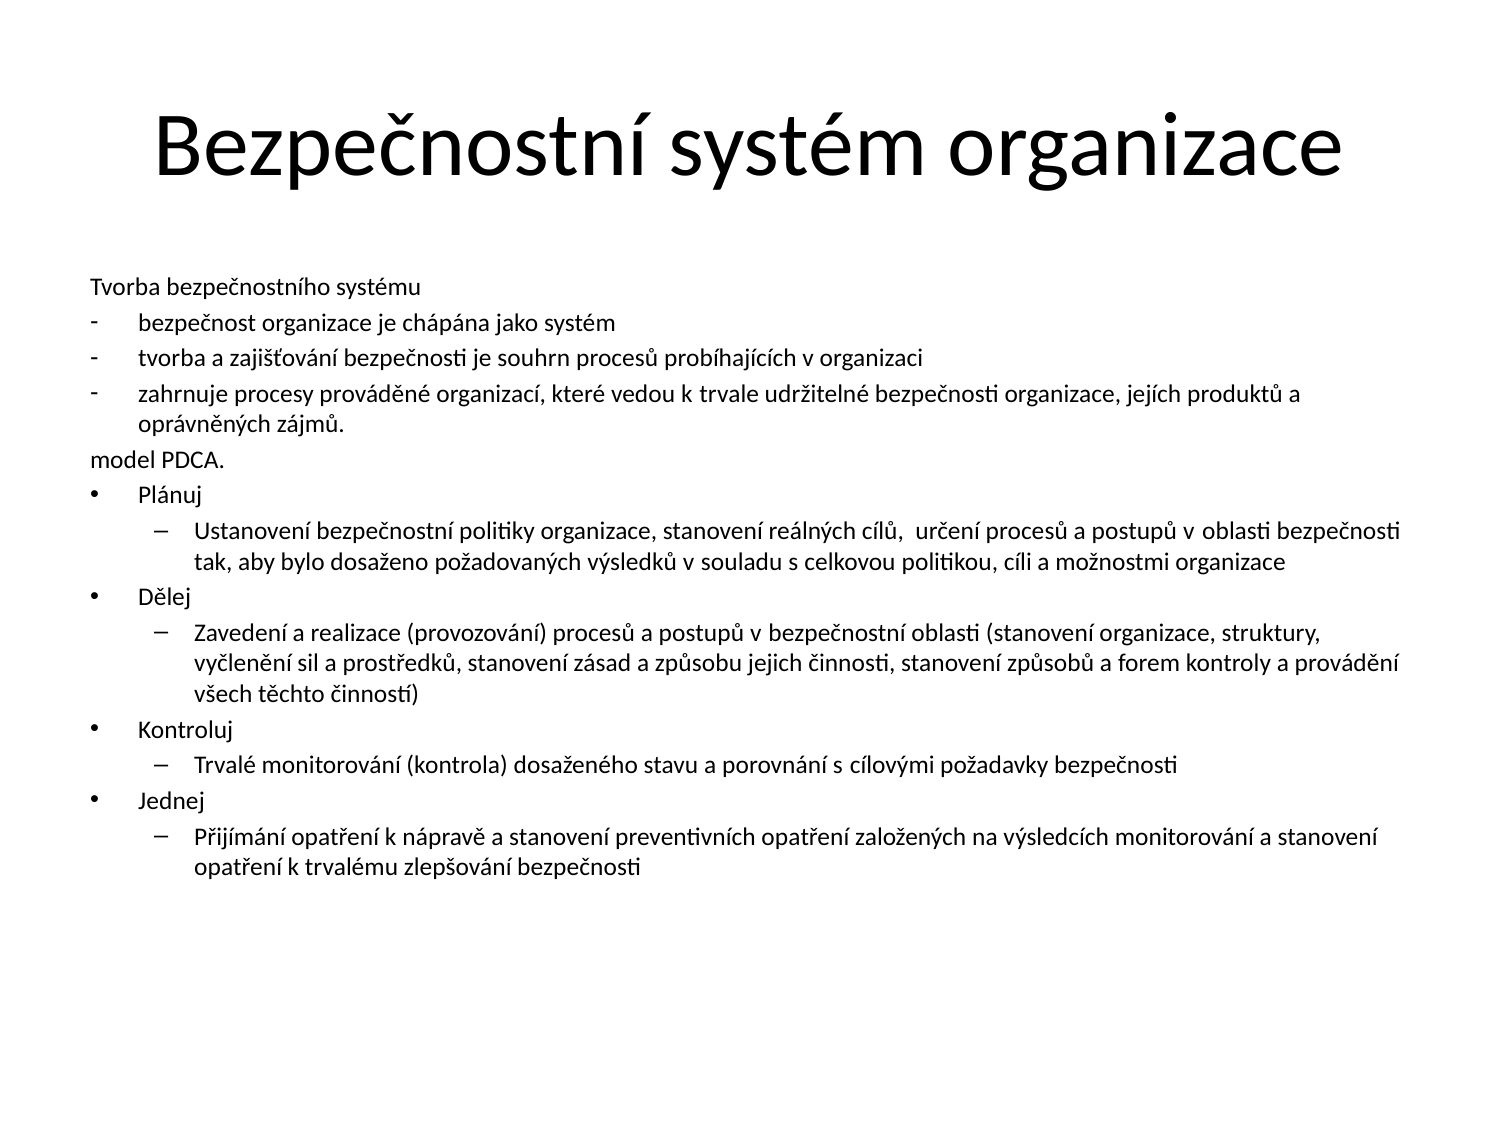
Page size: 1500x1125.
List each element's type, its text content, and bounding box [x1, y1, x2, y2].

list Tvorba bezpečnostního systému bezpečnost organizace je chápána jako systém tvorba a zajišťování bezpečnosti je souhrn procesů probíhajících v organizaci zahrnuje procesy prováděné organizací, které vedou k trvale udržitelné bezpečnosti organizace, jejích produktů a oprávněných zájmů. model PDCA. Plánuj Ustanovení bezpečnostní politiky organizace, stanovení reálných cílů, určení procesů a postupů v oblasti bezpečnosti tak, aby bylo dosaženo požadovaných výsledků v souladu s celkovou politikou, cíli a možnostmi organizace Dělej Zavedení a realizace (provozování) procesů a postupů v bezpečnostní oblasti (stanovení organizace, struktury, vyčlenění sil a prostředků, stanovení zásad a způsobu jejich činnosti, stanovení způsobů a forem kontroly a provádění všech těchto činností) Kontroluj Trvalé monitorování (kontrola) dosaženého stavu a porovnání s cílovými požadavky bezpečnosti Jednej Přijímání opatření k nápravě a stanovení preventivních opatření založených na výsledcích monitorování a stanovení opatření k trvalému zlepšování bezpečnosti [75, 262, 1425, 1005]
title Bezpečnostní systém organizace [75, 45, 1425, 233]
